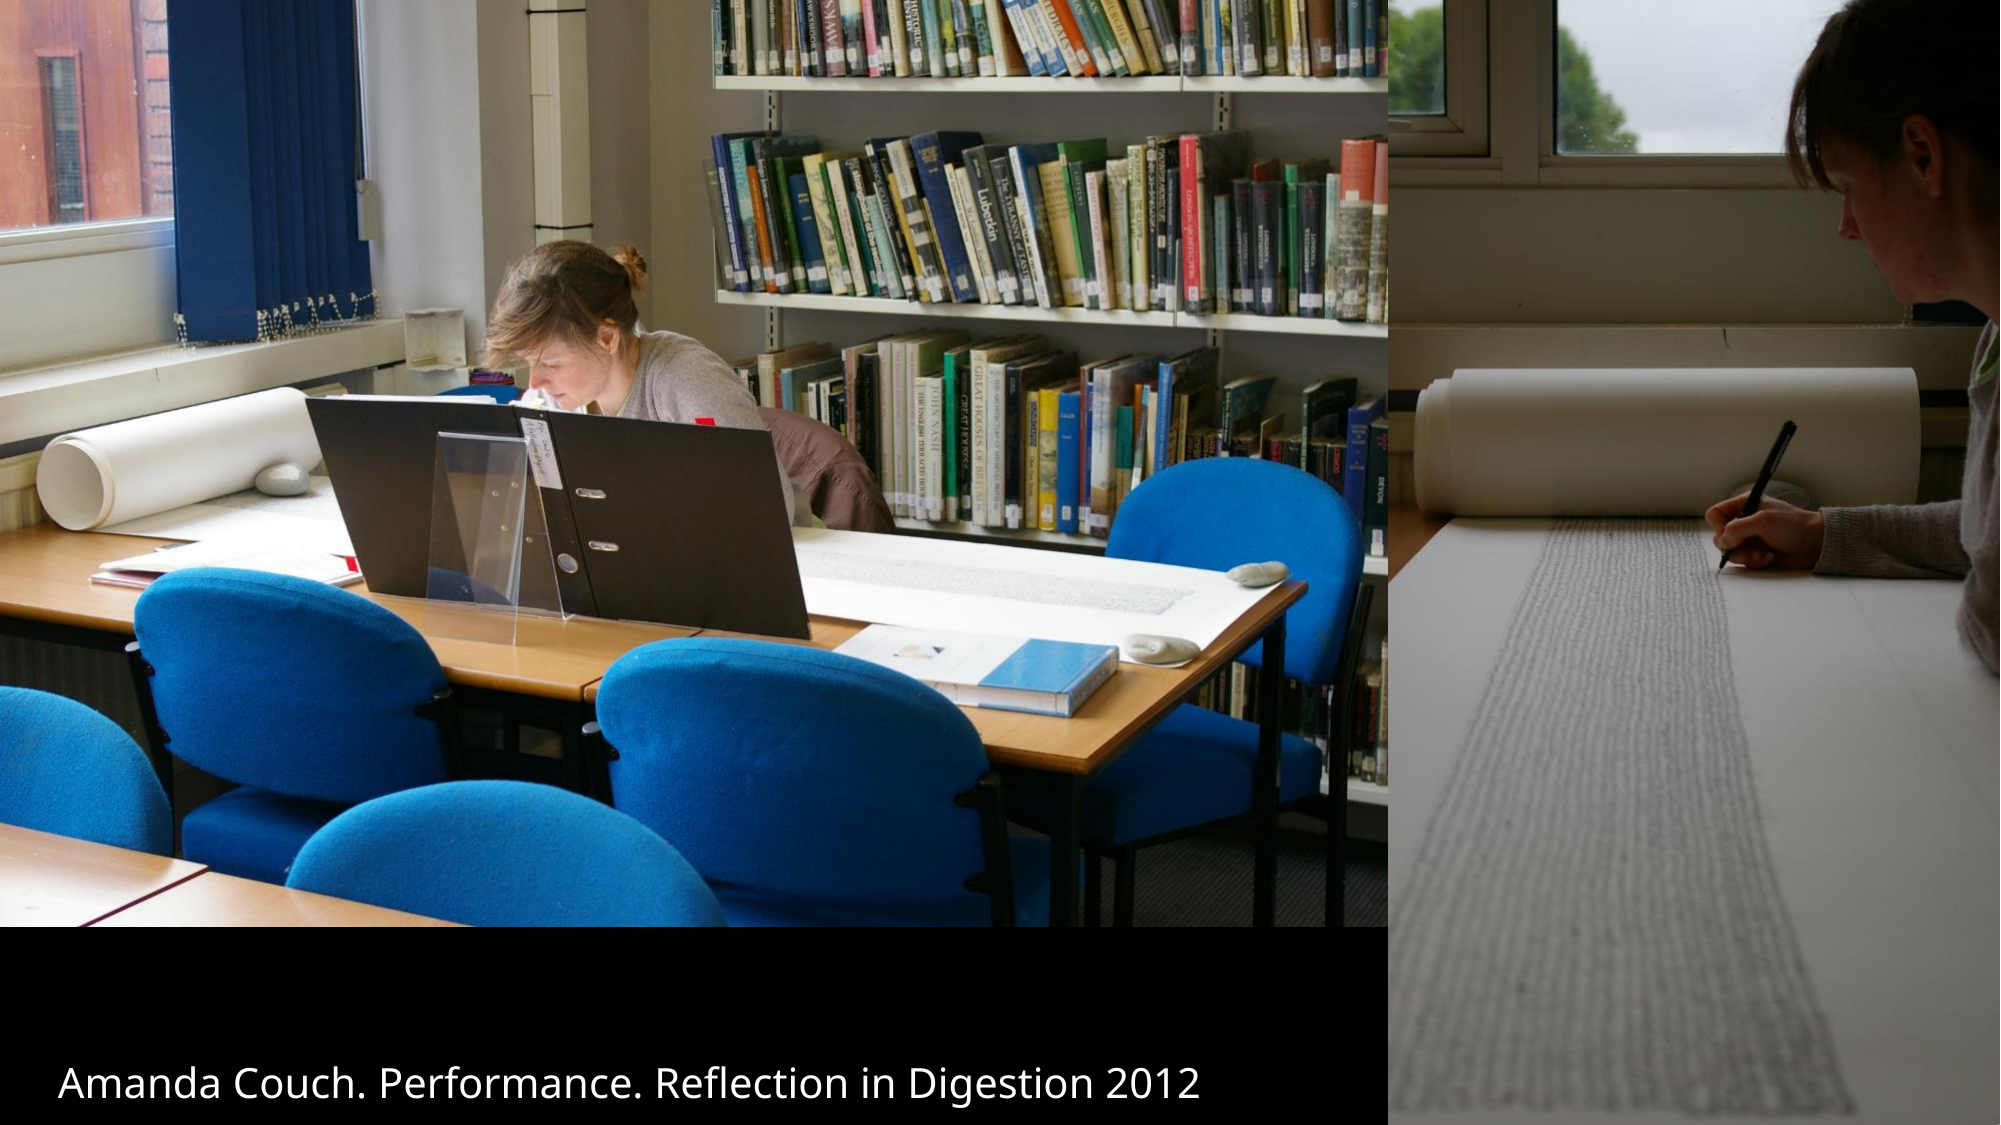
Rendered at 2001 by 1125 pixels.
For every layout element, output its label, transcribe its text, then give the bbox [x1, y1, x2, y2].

picture [0, 0, 2000, 1125]
title Amanda Couch. Performance. Reflection in Digestion 2012 [0, 1045, 1388, 1125]
